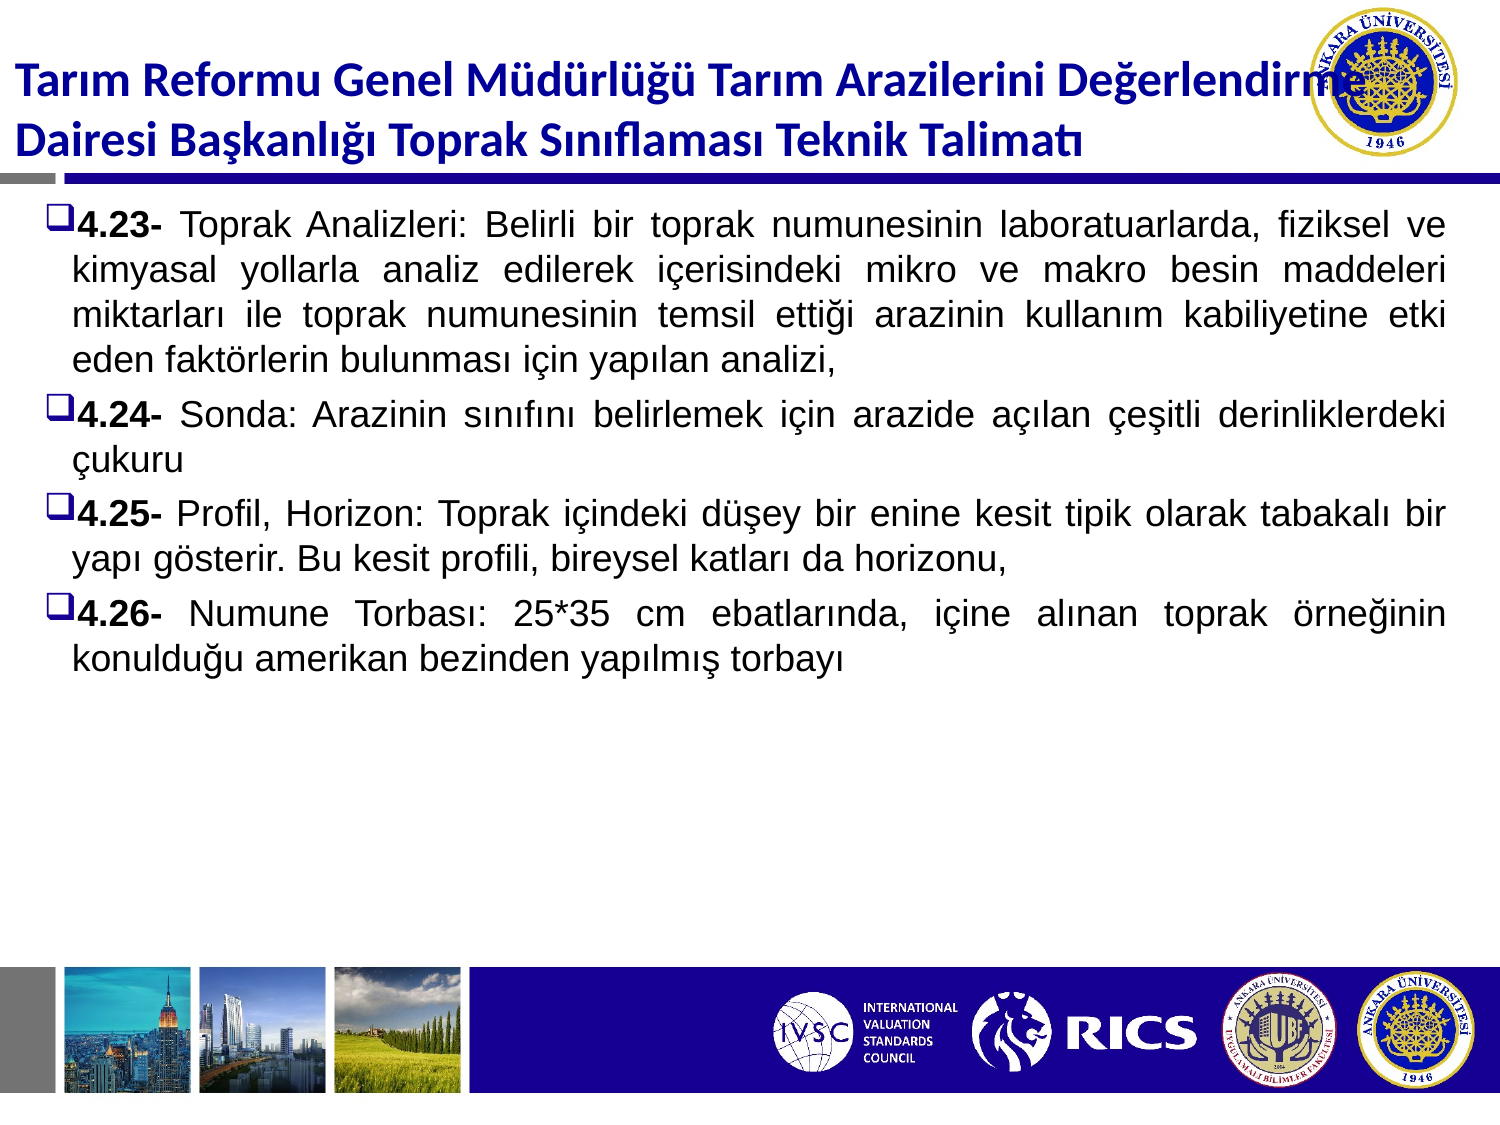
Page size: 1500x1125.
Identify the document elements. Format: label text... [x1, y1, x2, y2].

list 4.23- Toprak Analizleri: Belirli bir toprak numunesinin laboratuarlarda, fiziksel ve kimyasal yollarla analiz edilerek içerisindeki mikro ve makro besin maddeleri miktarları ile toprak numunesinin temsil ettiği arazinin kullanım kabiliyetine etki eden faktörlerin bulunması için yapılan analizi, 4.24- Sonda: Arazinin sınıfını belirlemek için arazide açılan çeşitli derinliklerdeki çukuru 4.25- Profil, Horizon: Toprak içindeki düşey bir enine kesit tipik olarak tabakalı bir yapı gösterir. Bu kesit profili, bireysel katları da horizonu, 4.26- Numune Torbası: 25*35 cm ebatlarında, içine alınan toprak örneğinin konulduğu amerikan bezinden yapılmış torbayı [28, 192, 1462, 900]
text_box Tarım Reformu Genel Müdürlüğü Tarım Arazilerini Değerlendirme Dairesi Başkanlığı Toprak Sınıflaması Teknik Talimatı [0, 39, 1398, 88]
picture [0, 0, 1500, 1125]
